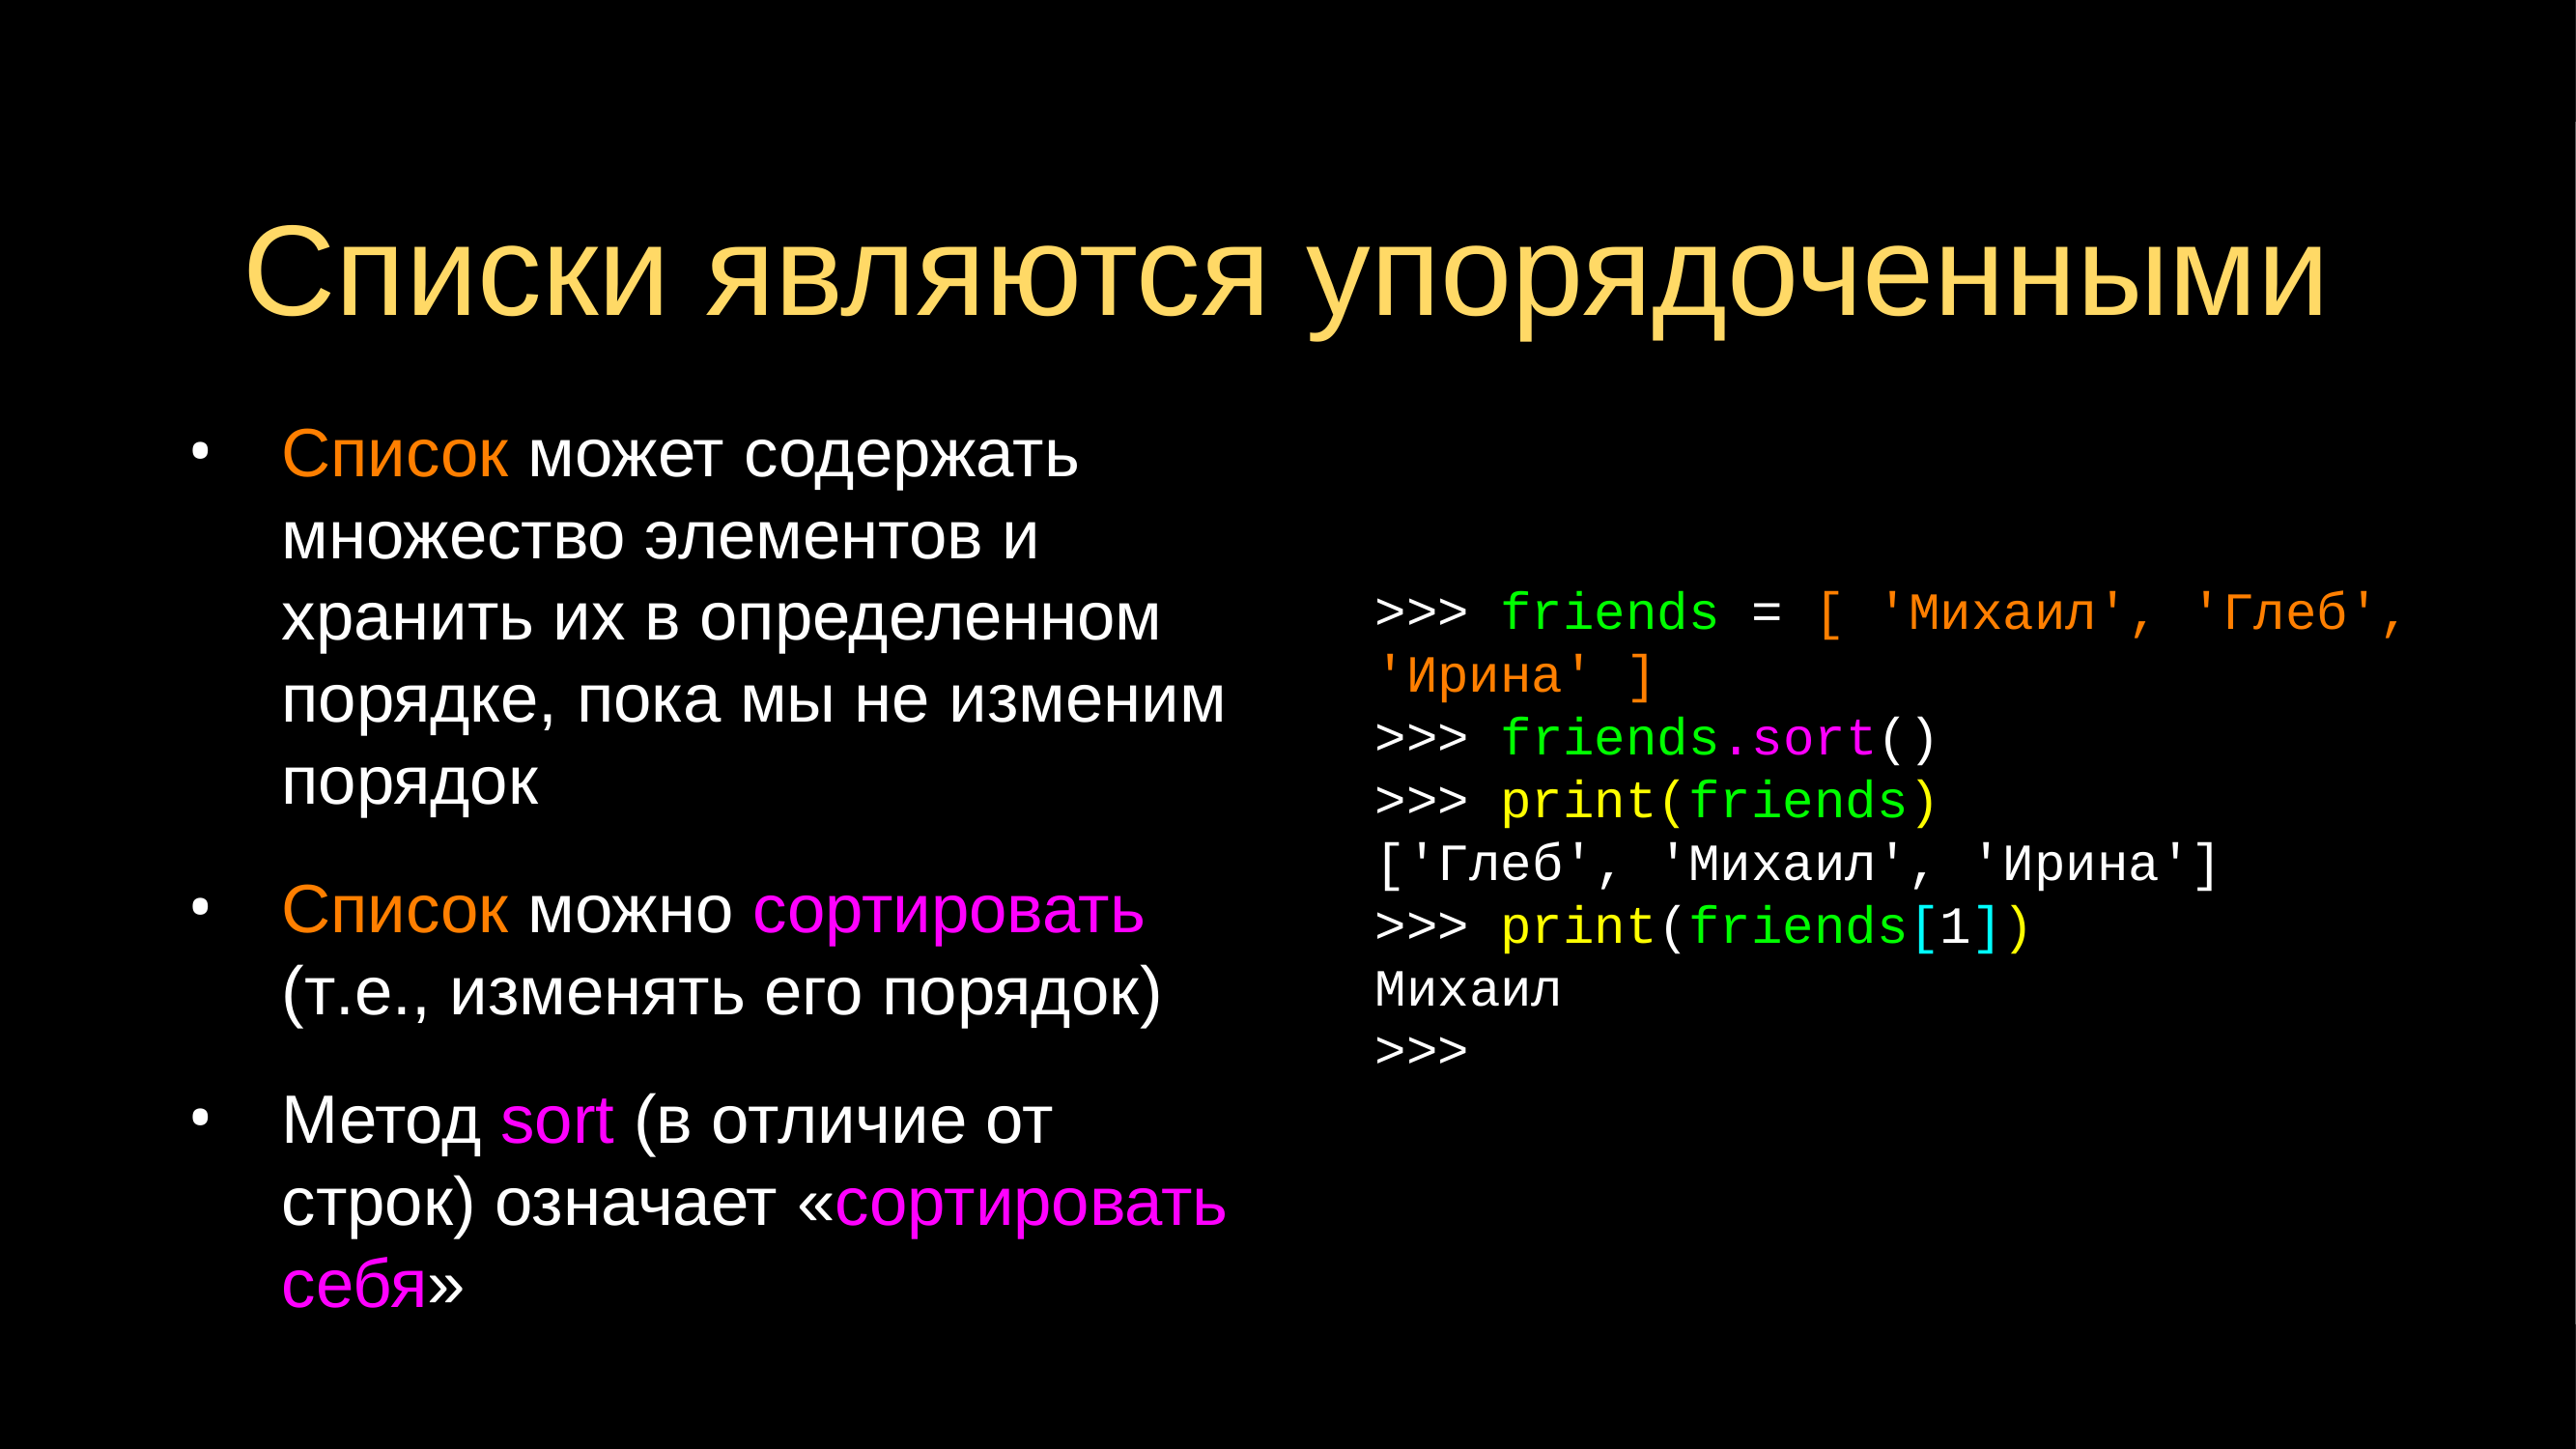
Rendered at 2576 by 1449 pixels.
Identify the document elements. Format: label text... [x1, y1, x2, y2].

title Списки являются упорядоченными [183, 125, 2391, 403]
text_box >>> friends = [ 'Михаил', 'Глеб', 'Ирина' ] >>> friends.sort() >>> print(friends) ['Глеб', 'Михаил', 'Ирина'] >>> print(friends[1]) Михаил >>> [1374, 481, 2496, 1174]
list Список может содержать множество элементов и хранить их в определенном порядке, пока мы не изменим порядок Список можно сортировать (т.е., изменять его порядок) Метод sort (в отличие от строк) означает «сортировать себя» [99, 412, 1276, 1317]
